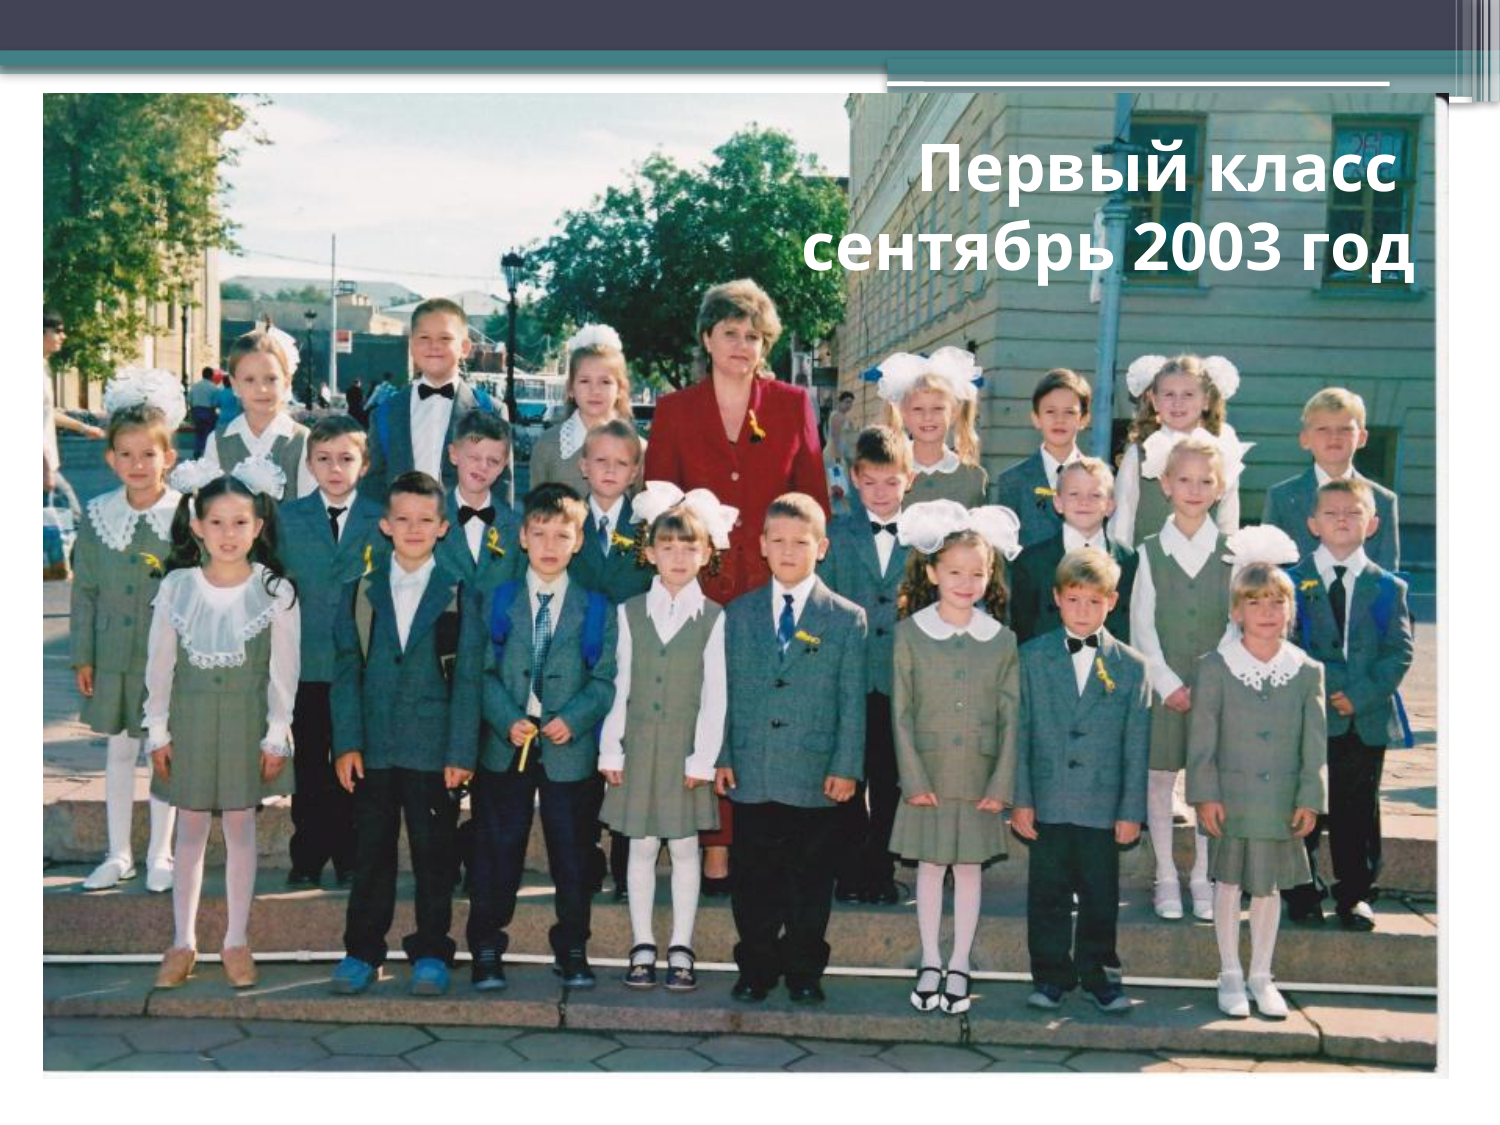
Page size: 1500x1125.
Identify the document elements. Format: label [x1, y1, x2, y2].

list [42, 93, 1449, 1079]
